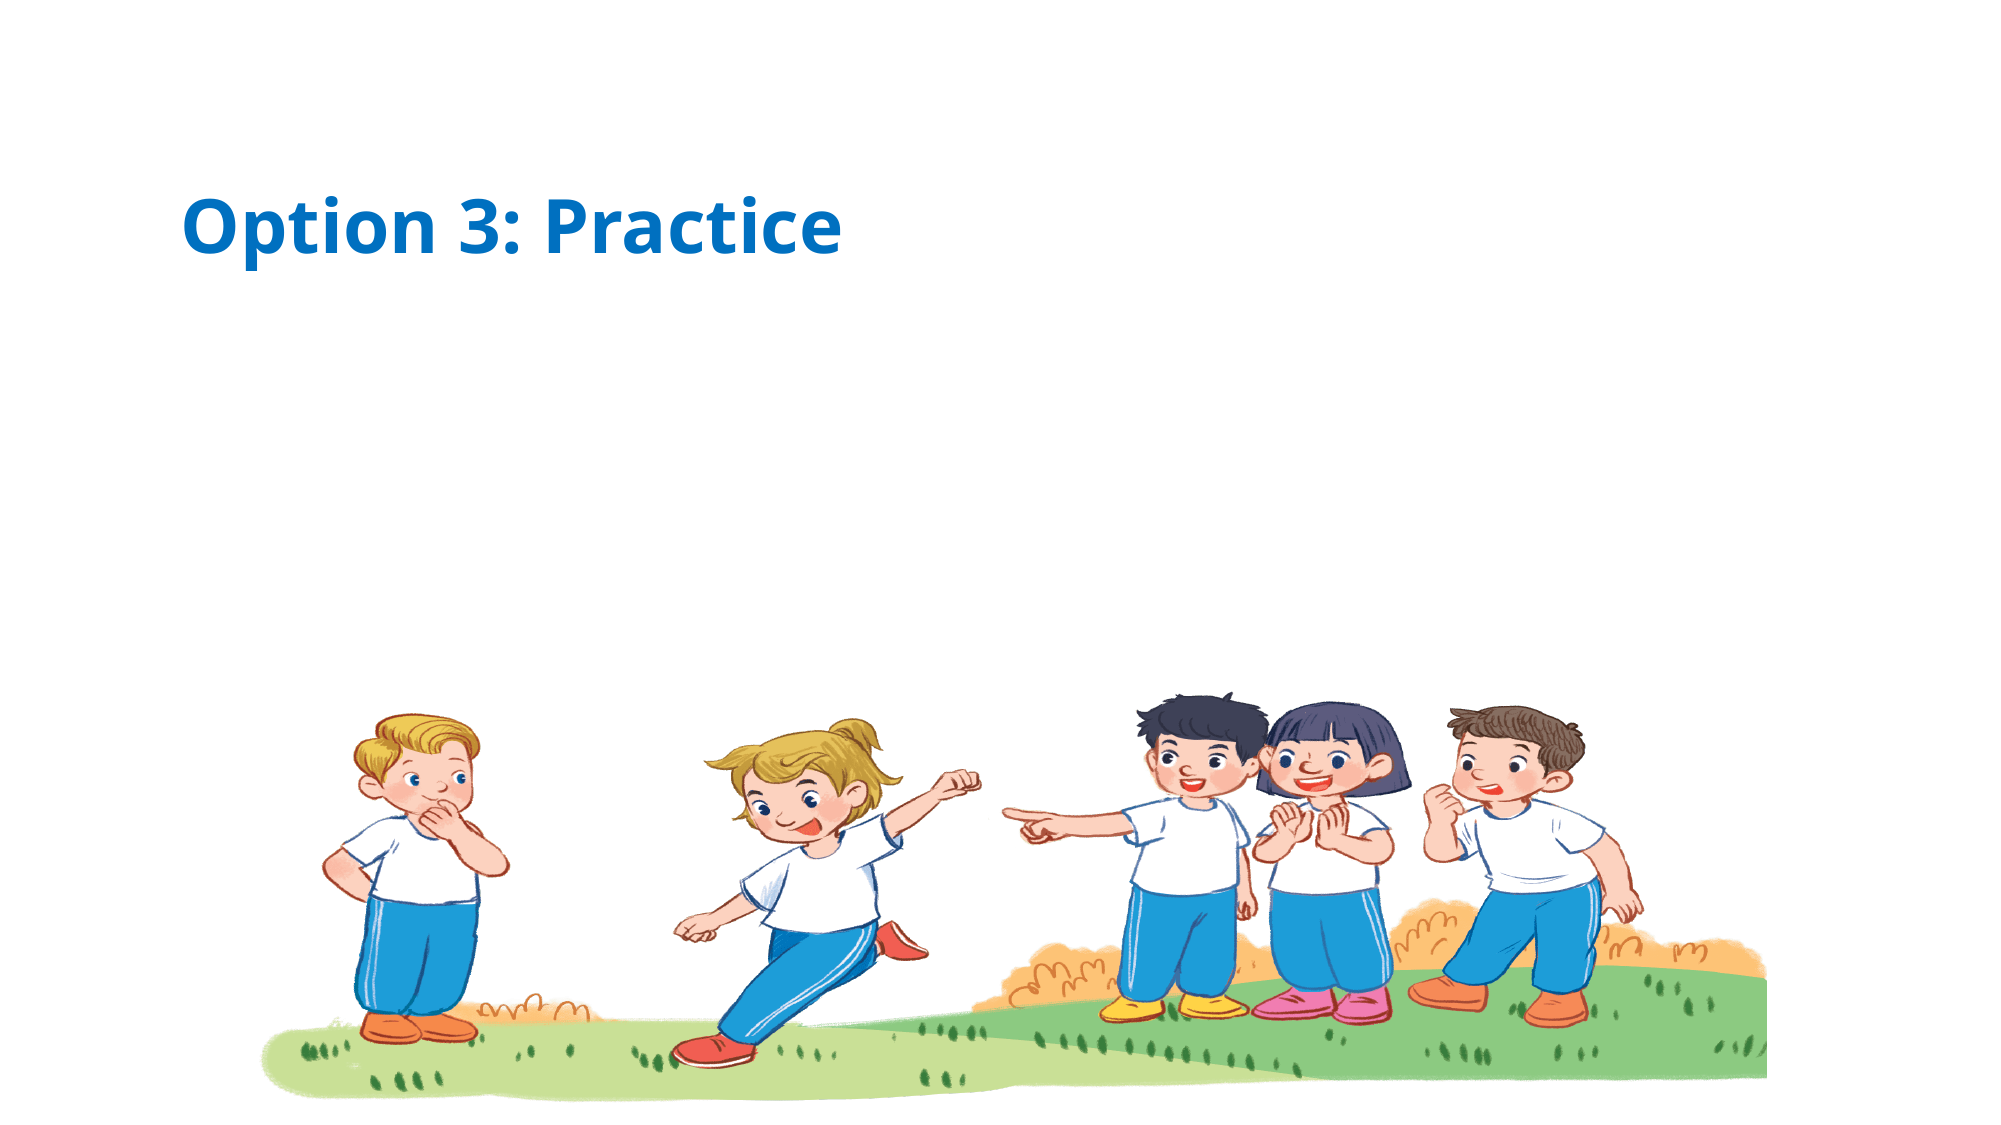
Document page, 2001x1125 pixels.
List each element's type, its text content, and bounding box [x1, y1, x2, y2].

picture [233, 313, 1767, 1125]
text_box Option 3: Practice [166, 170, 1011, 276]
